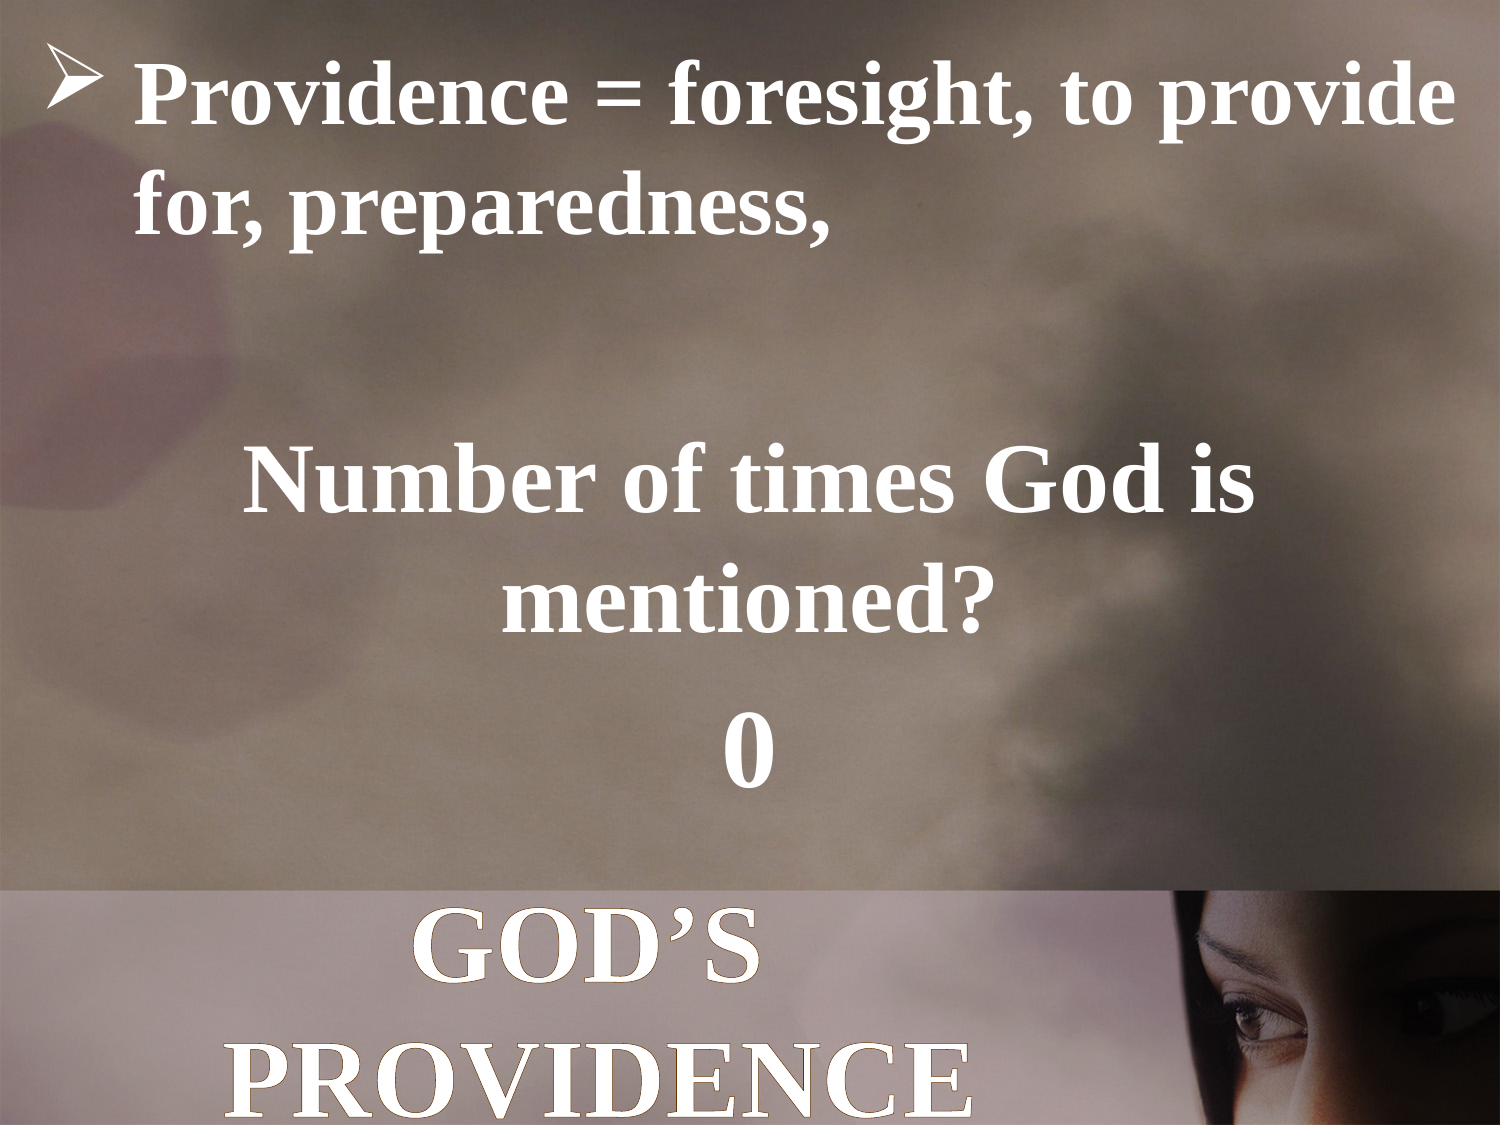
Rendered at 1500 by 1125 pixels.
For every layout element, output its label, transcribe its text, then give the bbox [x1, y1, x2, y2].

picture [0, 0, 1500, 1125]
text_box GOD’S PROVIDENCE [12, 862, 1188, 1125]
subtitle Providence = foresight, to provide for, preparedness, Number of times God is mentioned? 0 [24, 24, 1475, 888]
